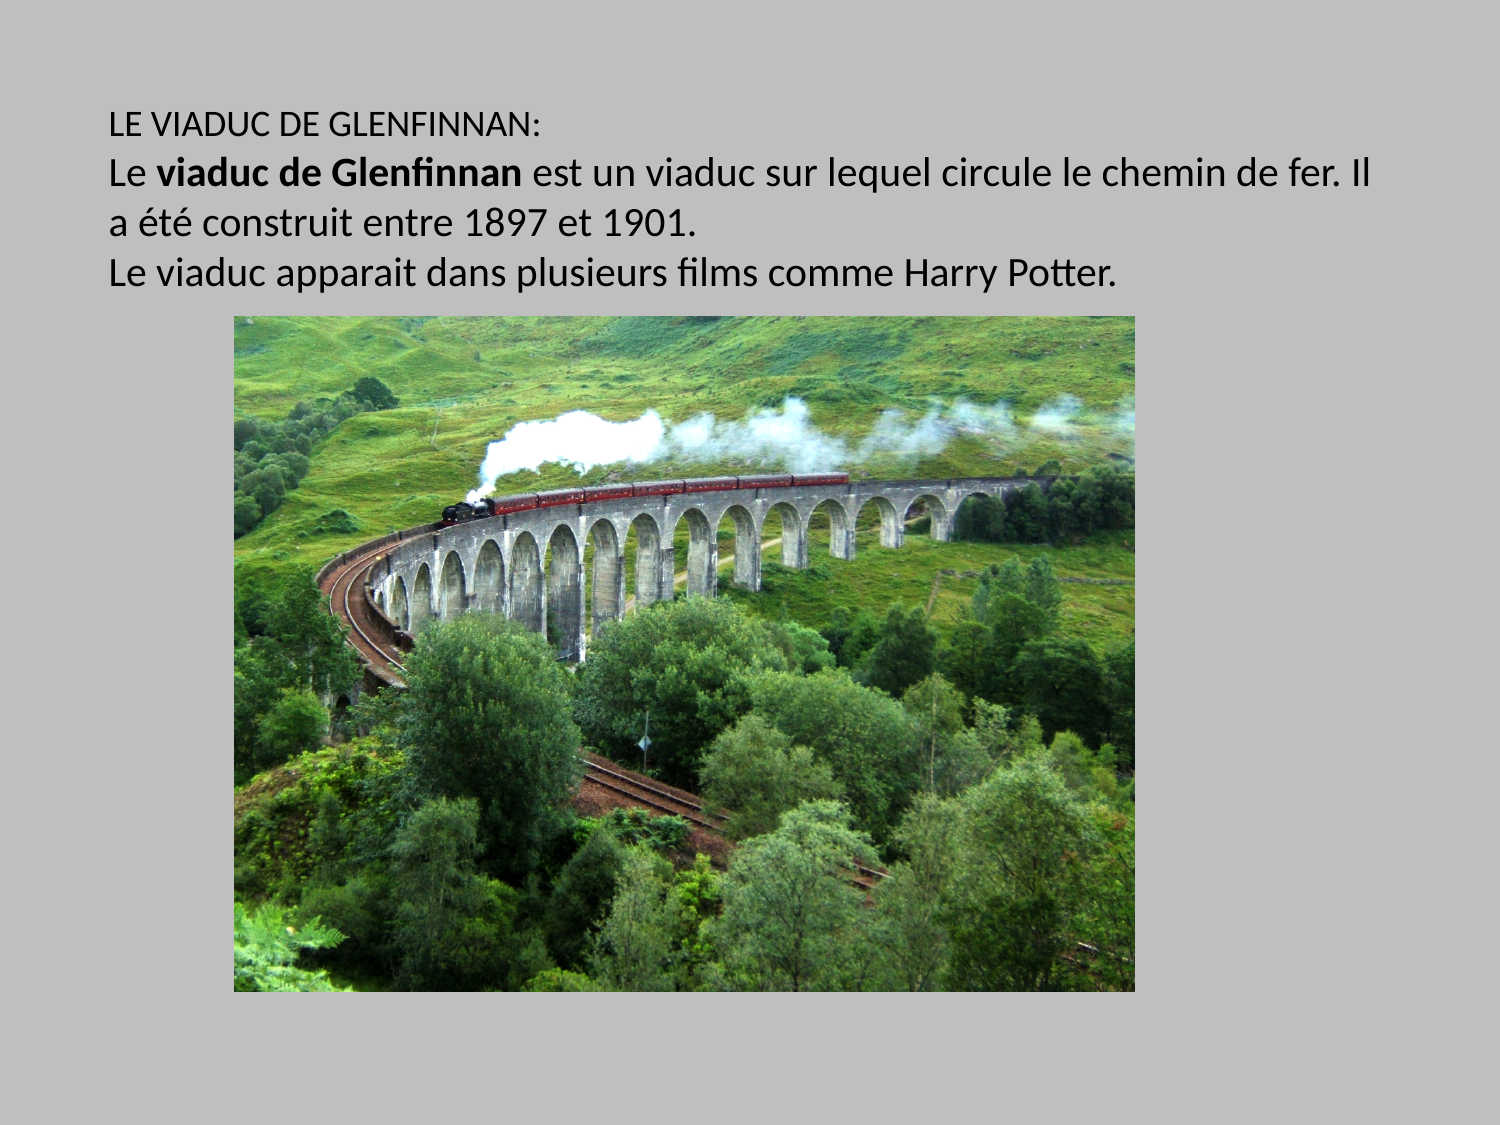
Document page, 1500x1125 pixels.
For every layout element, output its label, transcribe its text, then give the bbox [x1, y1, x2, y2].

picture [234, 316, 1135, 992]
text_box LE VIADUC DE GLENFINNAN: Le viaduc de Glenfinnan est un viaduc sur lequel circule le chemin de fer. Il a été construit entre 1897 et 1901. Le viaduc apparait dans plusieurs films comme Harry Potter. [93, 46, 1407, 1022]
